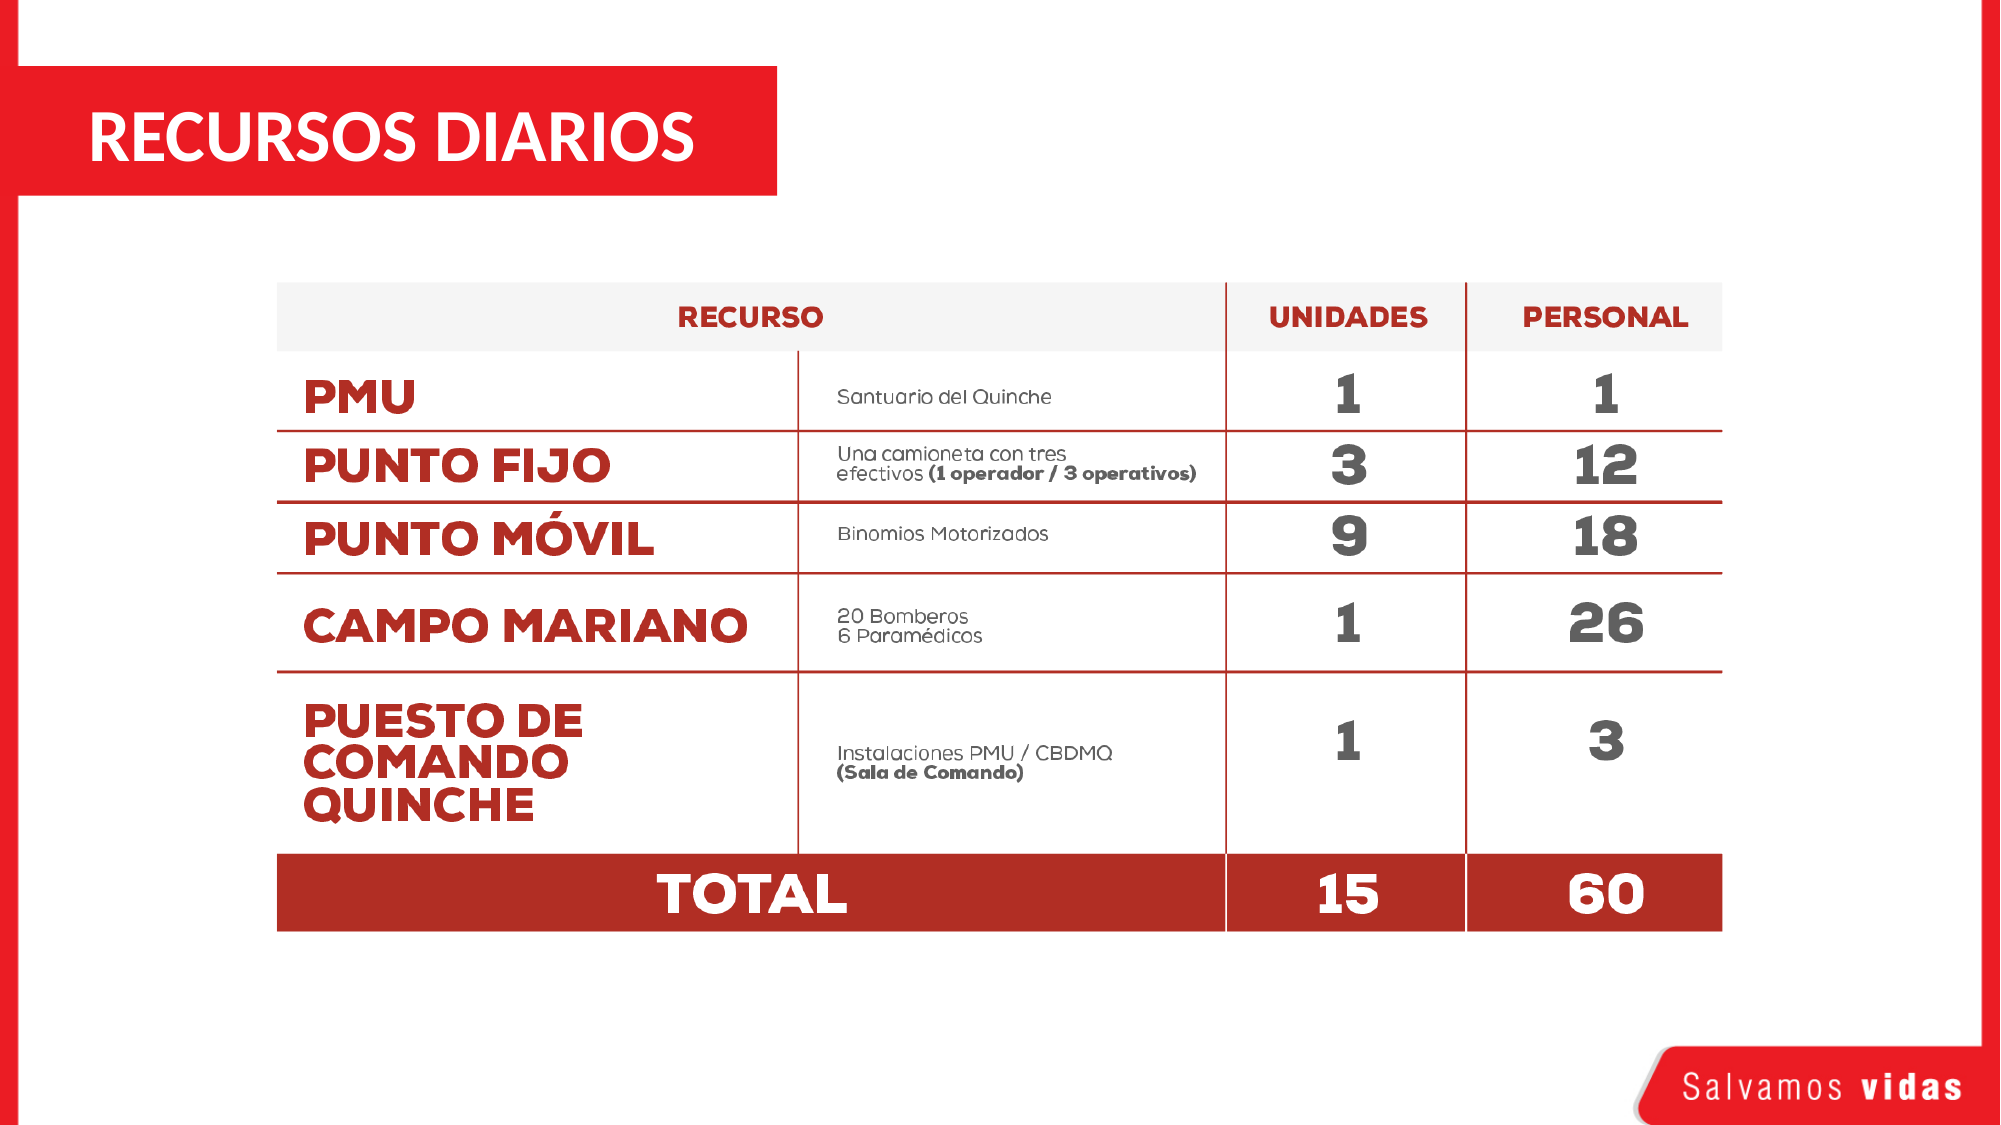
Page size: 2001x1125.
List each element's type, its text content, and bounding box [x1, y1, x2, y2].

text_box RECURSOS DIARIOS [73, 79, 712, 184]
picture [0, 0, 2000, 1125]
text_box [0, 65, 778, 197]
